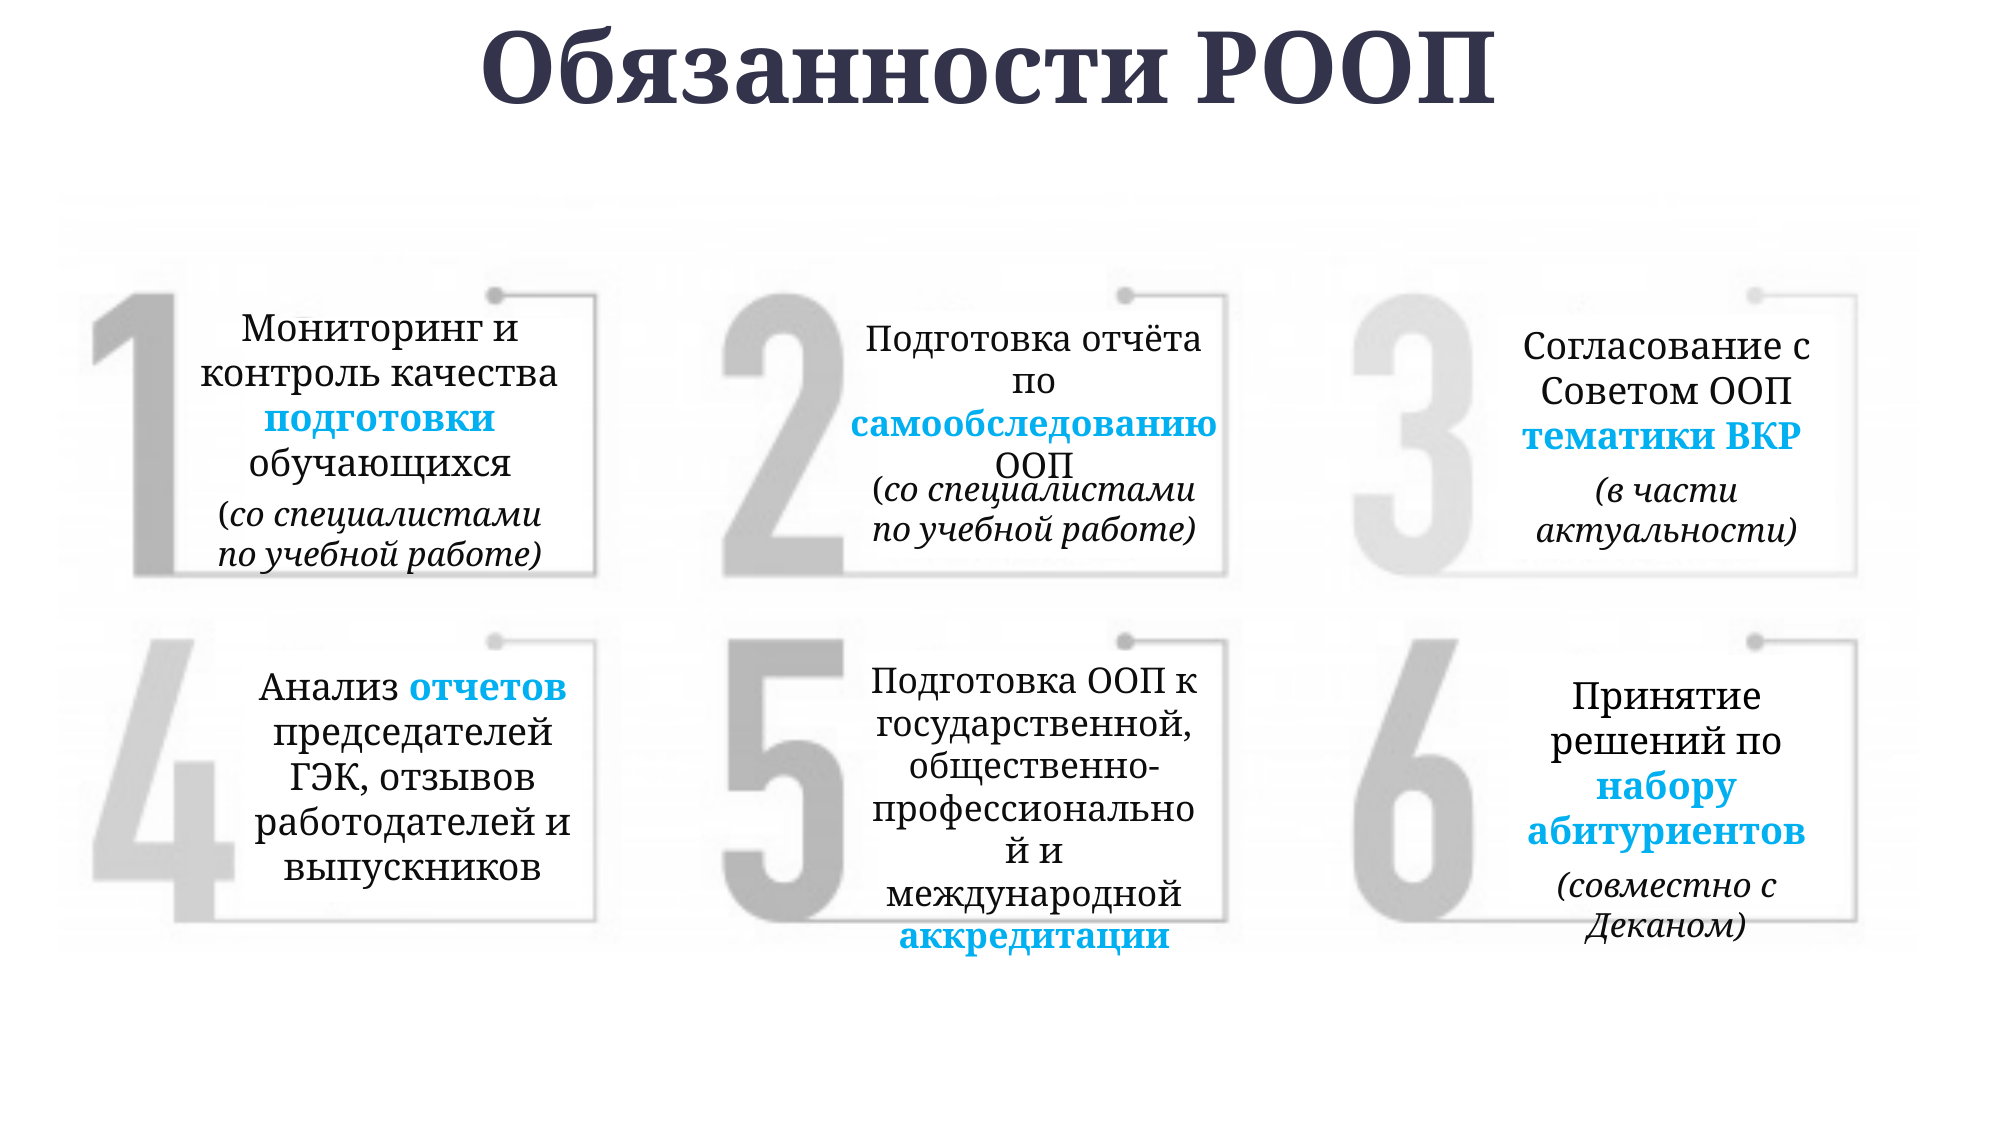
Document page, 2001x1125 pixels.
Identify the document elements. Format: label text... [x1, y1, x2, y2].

text_box Обязанности РООП [0, 0, 1996, 132]
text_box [58, 187, 1919, 952]
